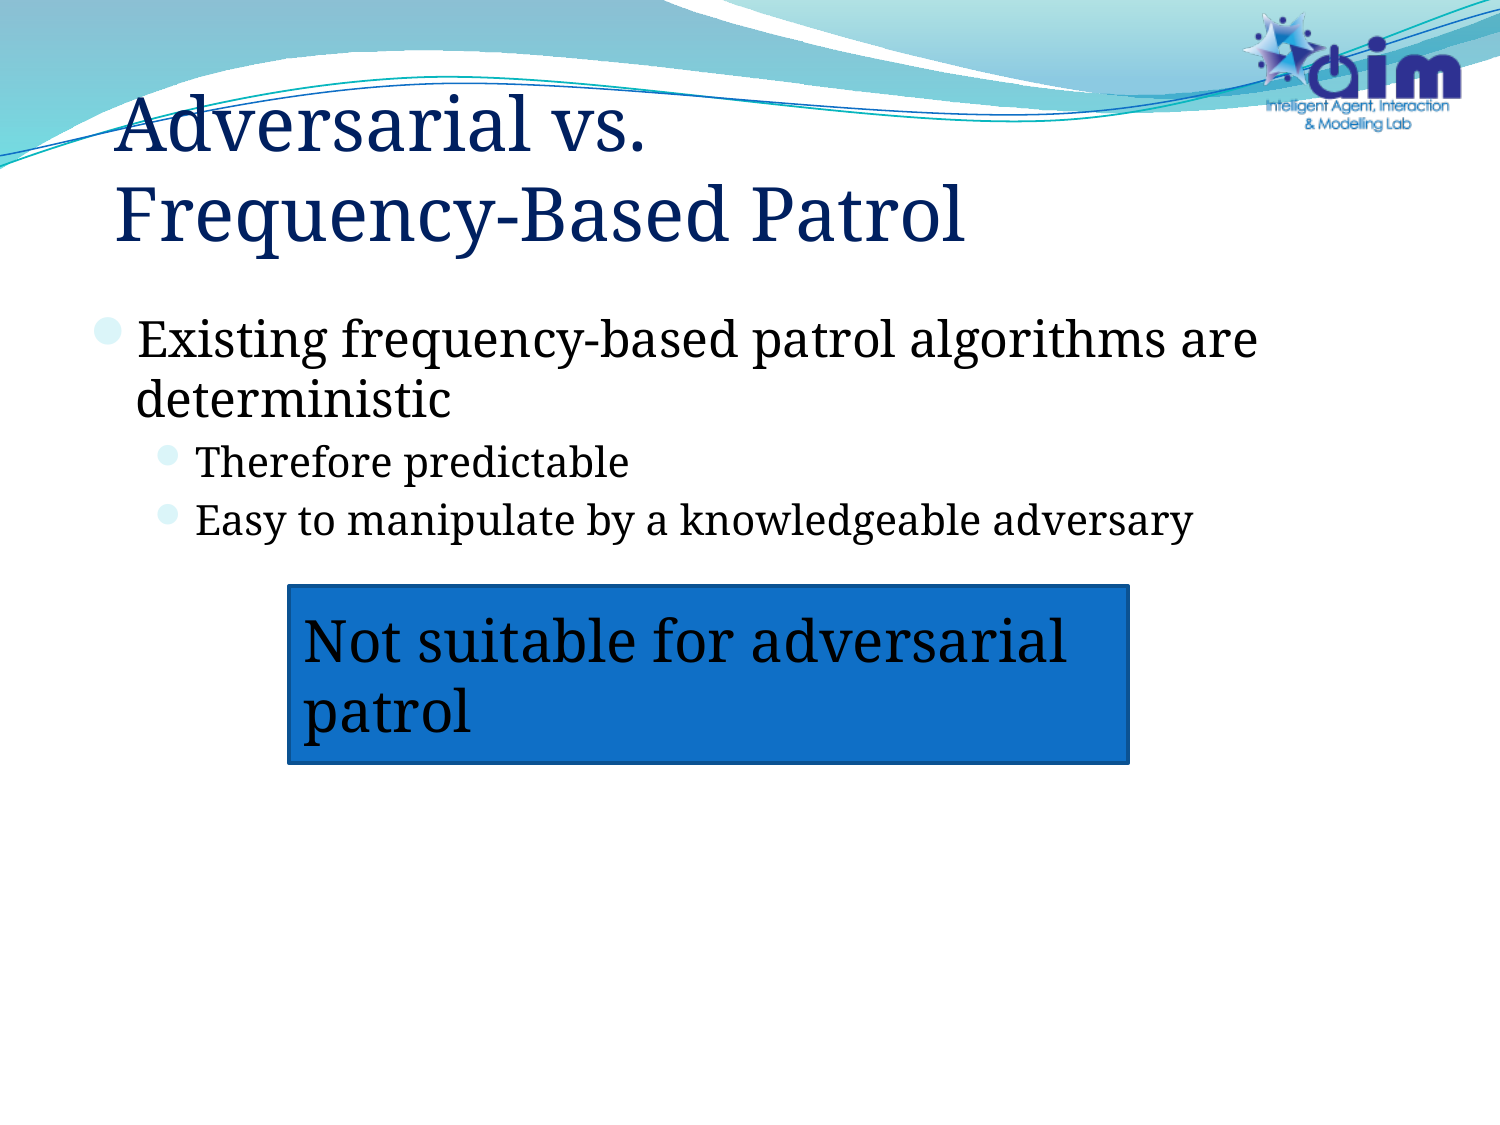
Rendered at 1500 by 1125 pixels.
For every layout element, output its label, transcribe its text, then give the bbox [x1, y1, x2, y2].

text_box [1215, 78, 1425, 161]
text_box Adversarial vs. Frequency-Based Patrol [98, 100, 1059, 234]
list Existing frequency-based patrol algorithms are deterministic Therefore predictable Easy to manipulate by a knowledgeable adversary [75, 78, 1425, 1047]
text_box Not suitable for adversarial patrol [287, 584, 1130, 765]
picture [1222, 0, 1485, 150]
